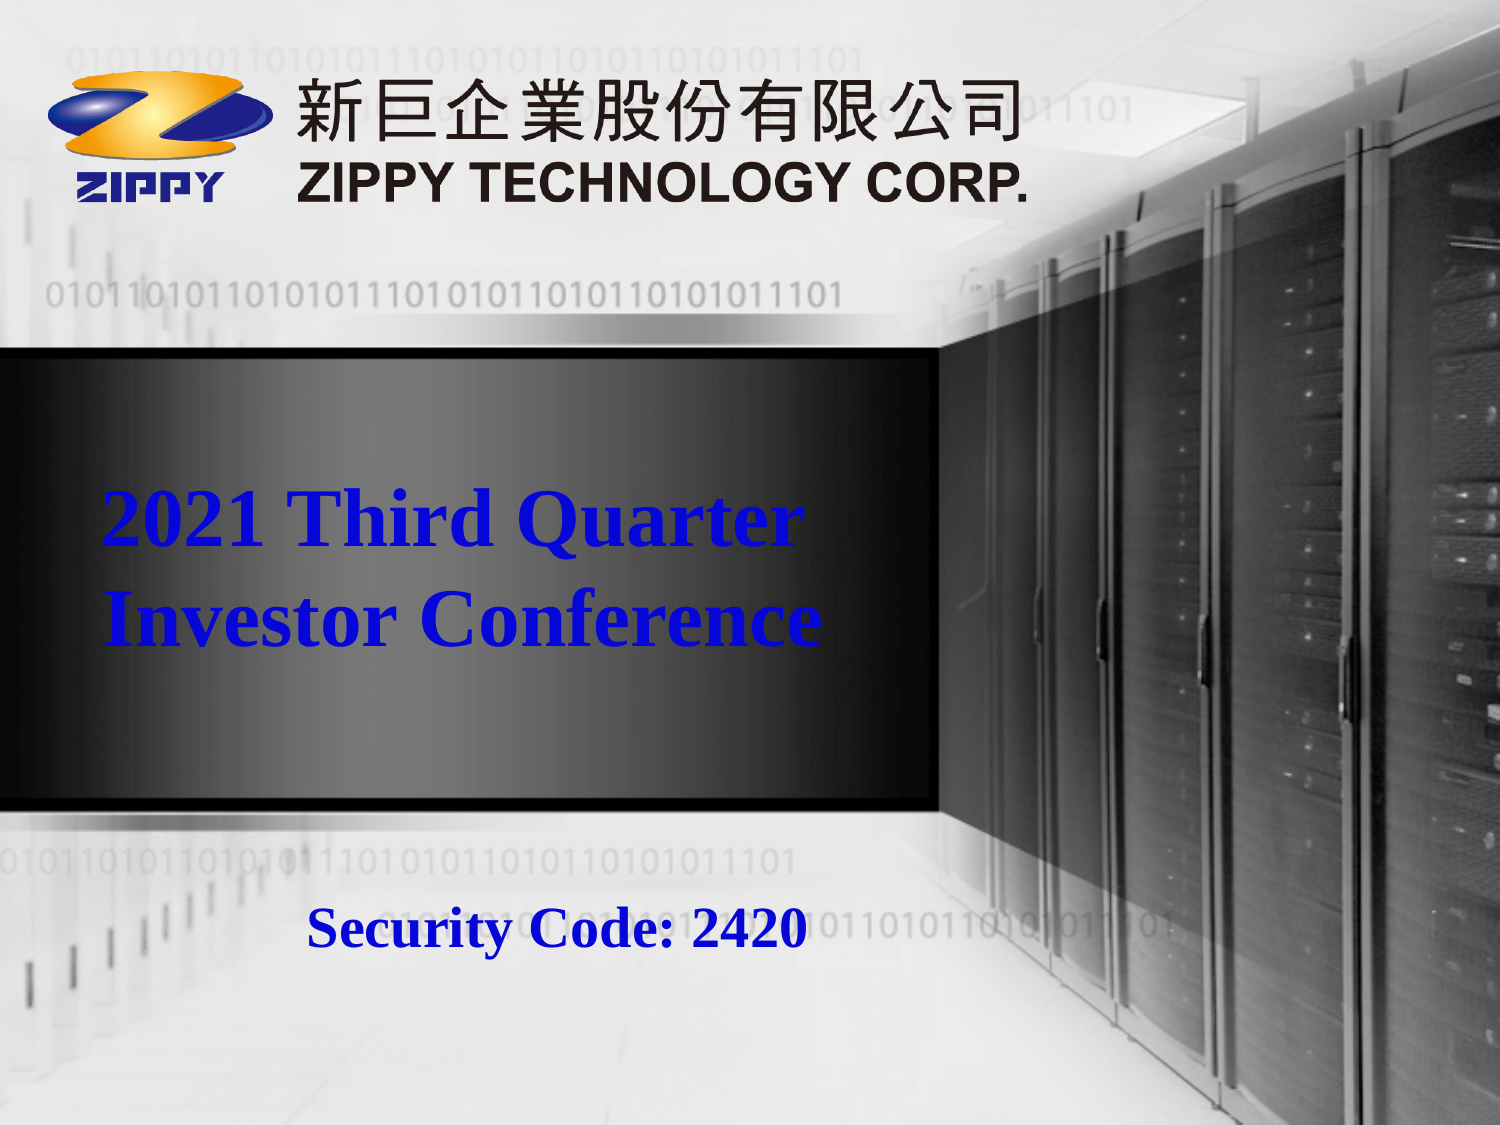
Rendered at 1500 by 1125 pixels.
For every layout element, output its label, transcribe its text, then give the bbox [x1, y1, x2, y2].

picture [0, 0, 1500, 1125]
text_box Security Code: 2420 [64, 881, 1052, 967]
text_box 2021 Third Quarter Investor Conference [0, 456, 1016, 671]
